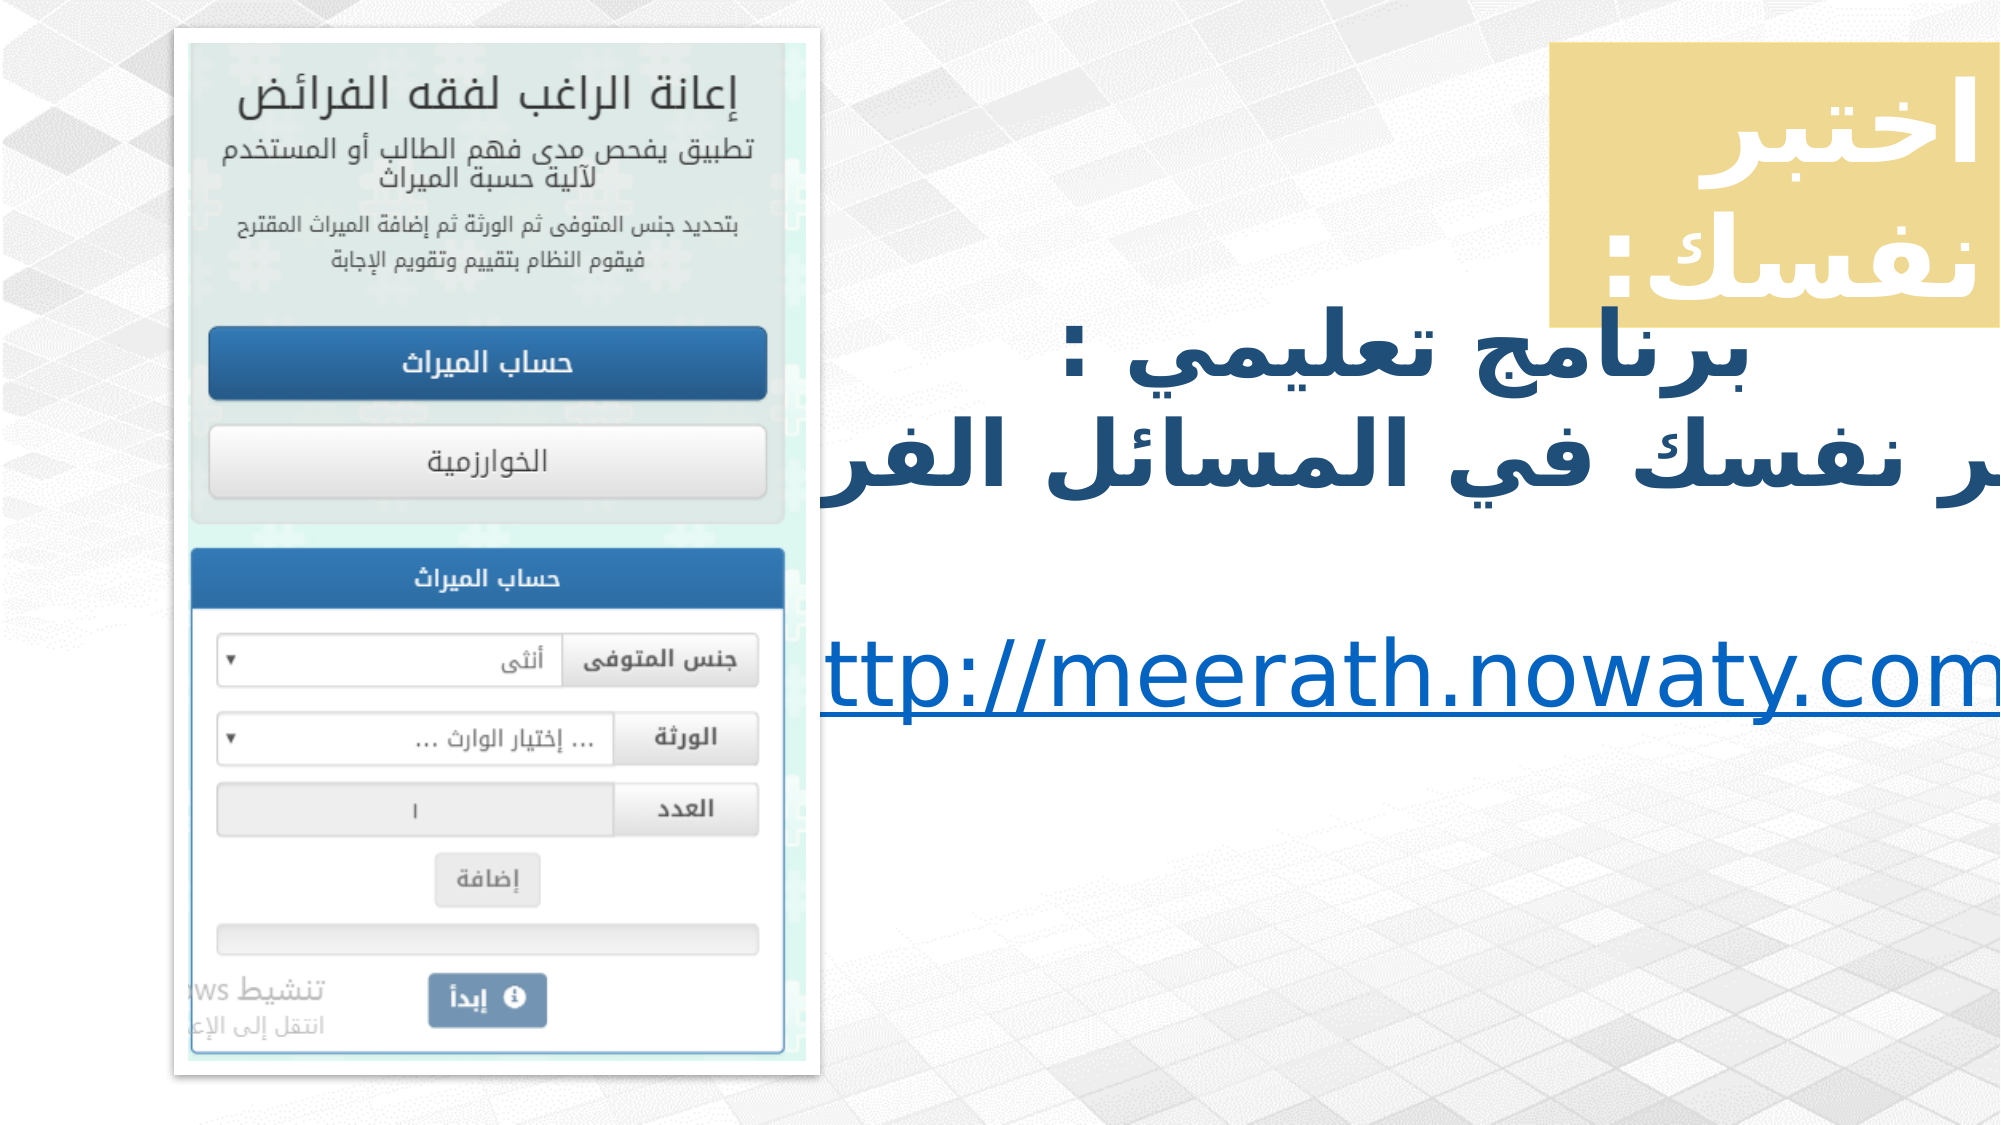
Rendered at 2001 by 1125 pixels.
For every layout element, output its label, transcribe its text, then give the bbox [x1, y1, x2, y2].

text_box اختبر نفسك: [1549, 42, 2000, 277]
text_box برنامج تعليمي : اختبر نفسك في المسائل الفرضية http://meerath.nowaty.com/ [825, 277, 2000, 843]
picture [0, 0, 2001, 1125]
